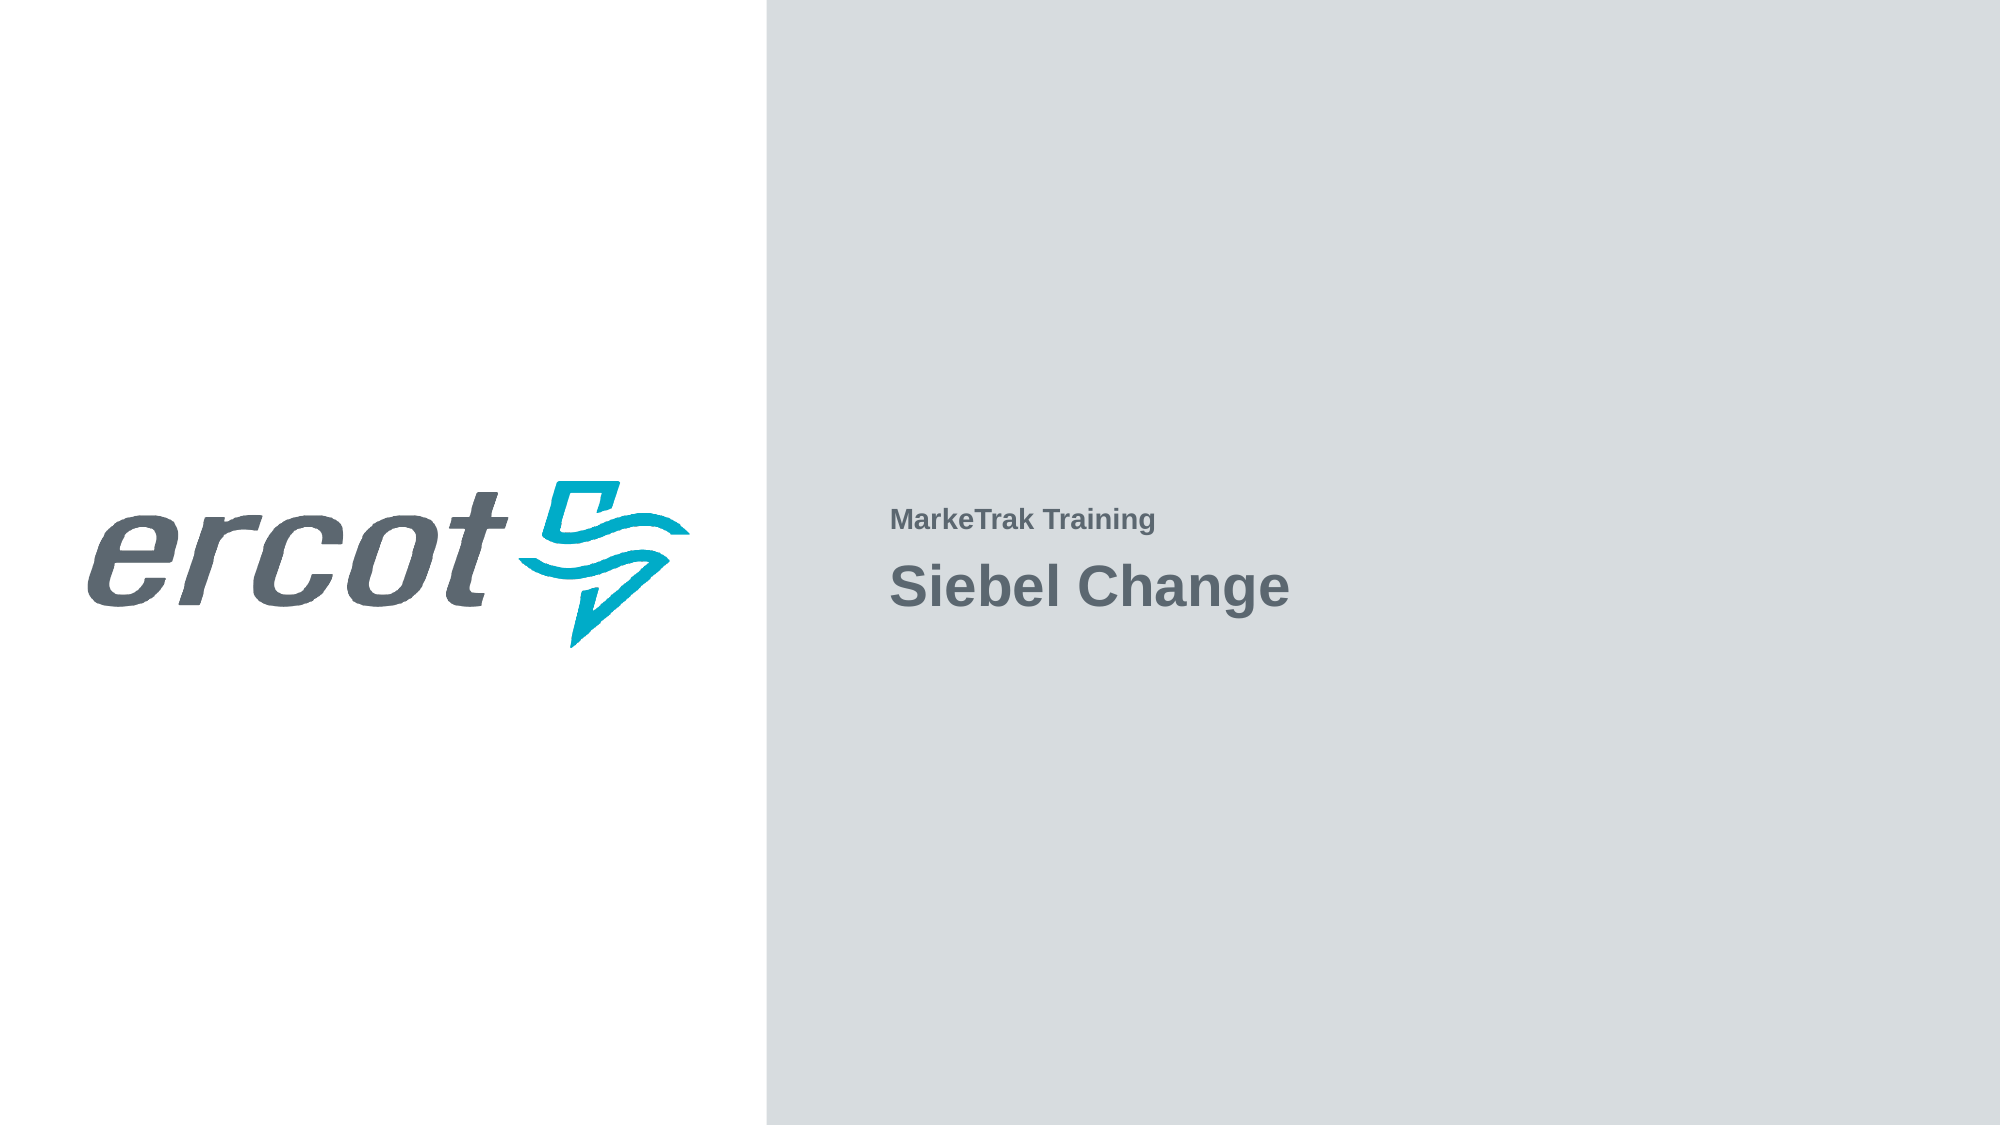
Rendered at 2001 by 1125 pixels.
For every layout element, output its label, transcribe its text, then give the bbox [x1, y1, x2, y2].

picture [75, 471, 700, 654]
text_box MarkeTrak Training Siebel Change [874, 493, 1713, 626]
